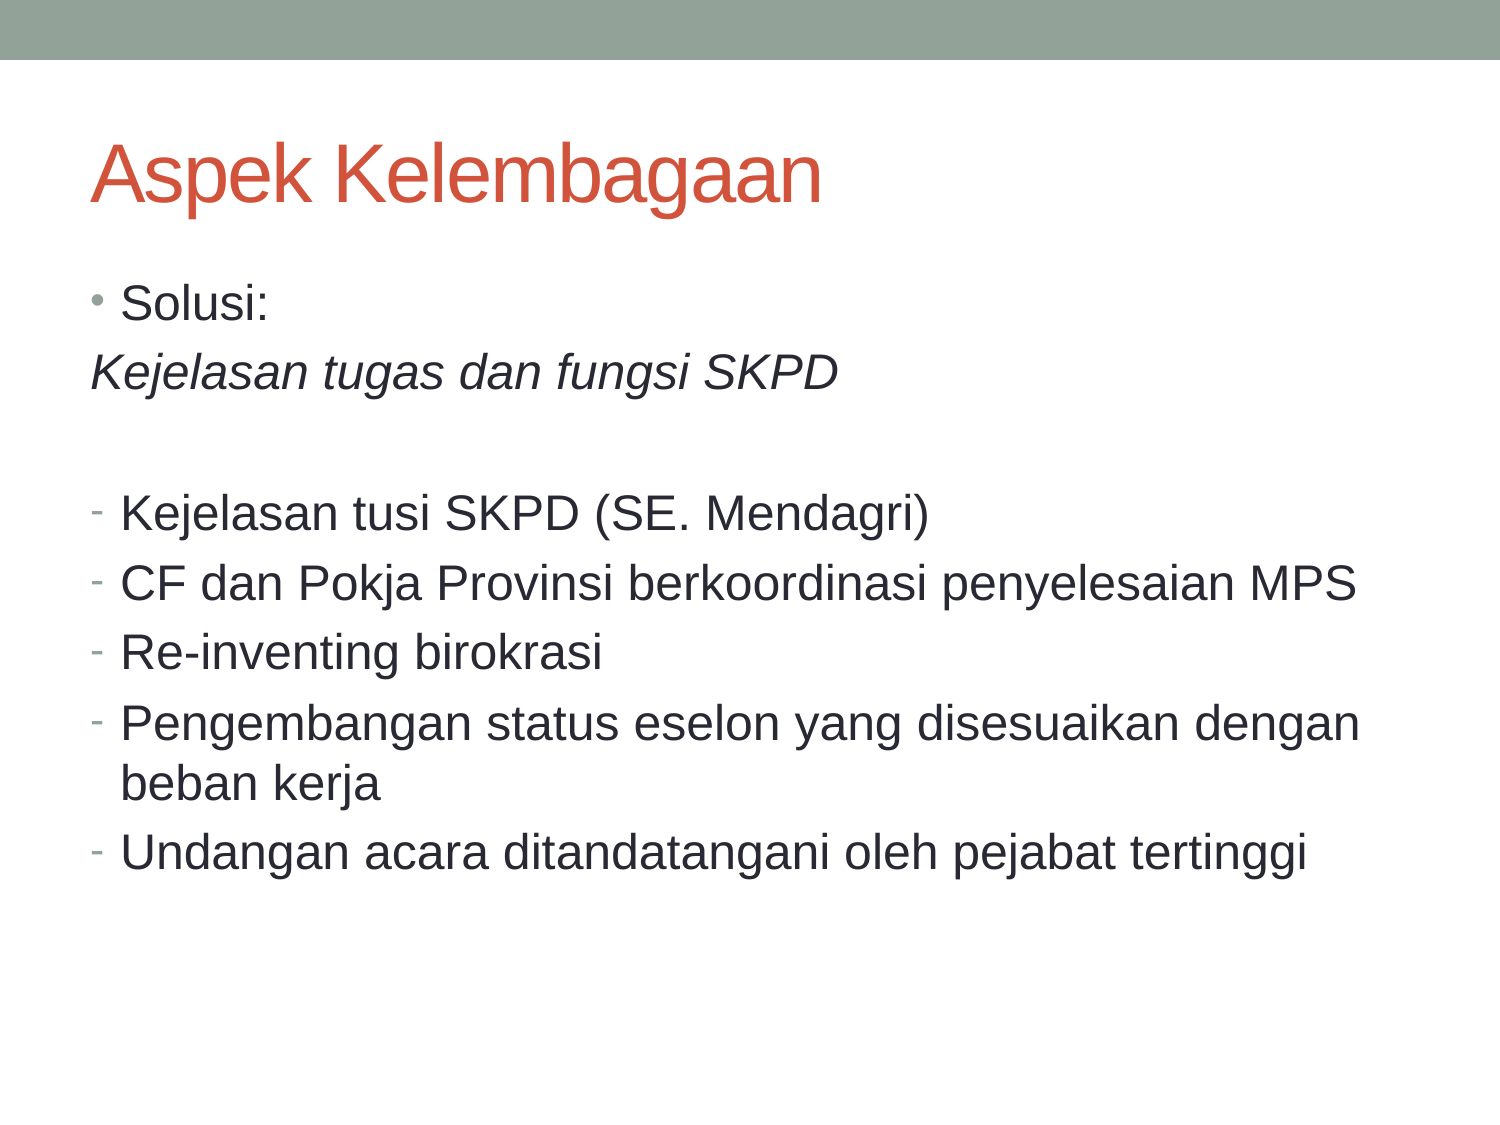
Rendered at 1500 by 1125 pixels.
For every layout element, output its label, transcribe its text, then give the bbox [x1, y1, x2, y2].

title Aspek Kelembagaan [75, 87, 1425, 250]
list Solusi: Kejelasan tugas dan fungsi SKPD Kejelasan tusi SKPD (SE. Mendagri) CF dan Pokja Provinsi berkoordinasi penyelesaian MPS Re-inventing birokrasi Pengembangan status eselon yang disesuaikan dengan beban kerja Undangan acara ditandatangani oleh pejabat tertinggi [75, 262, 1425, 1063]
